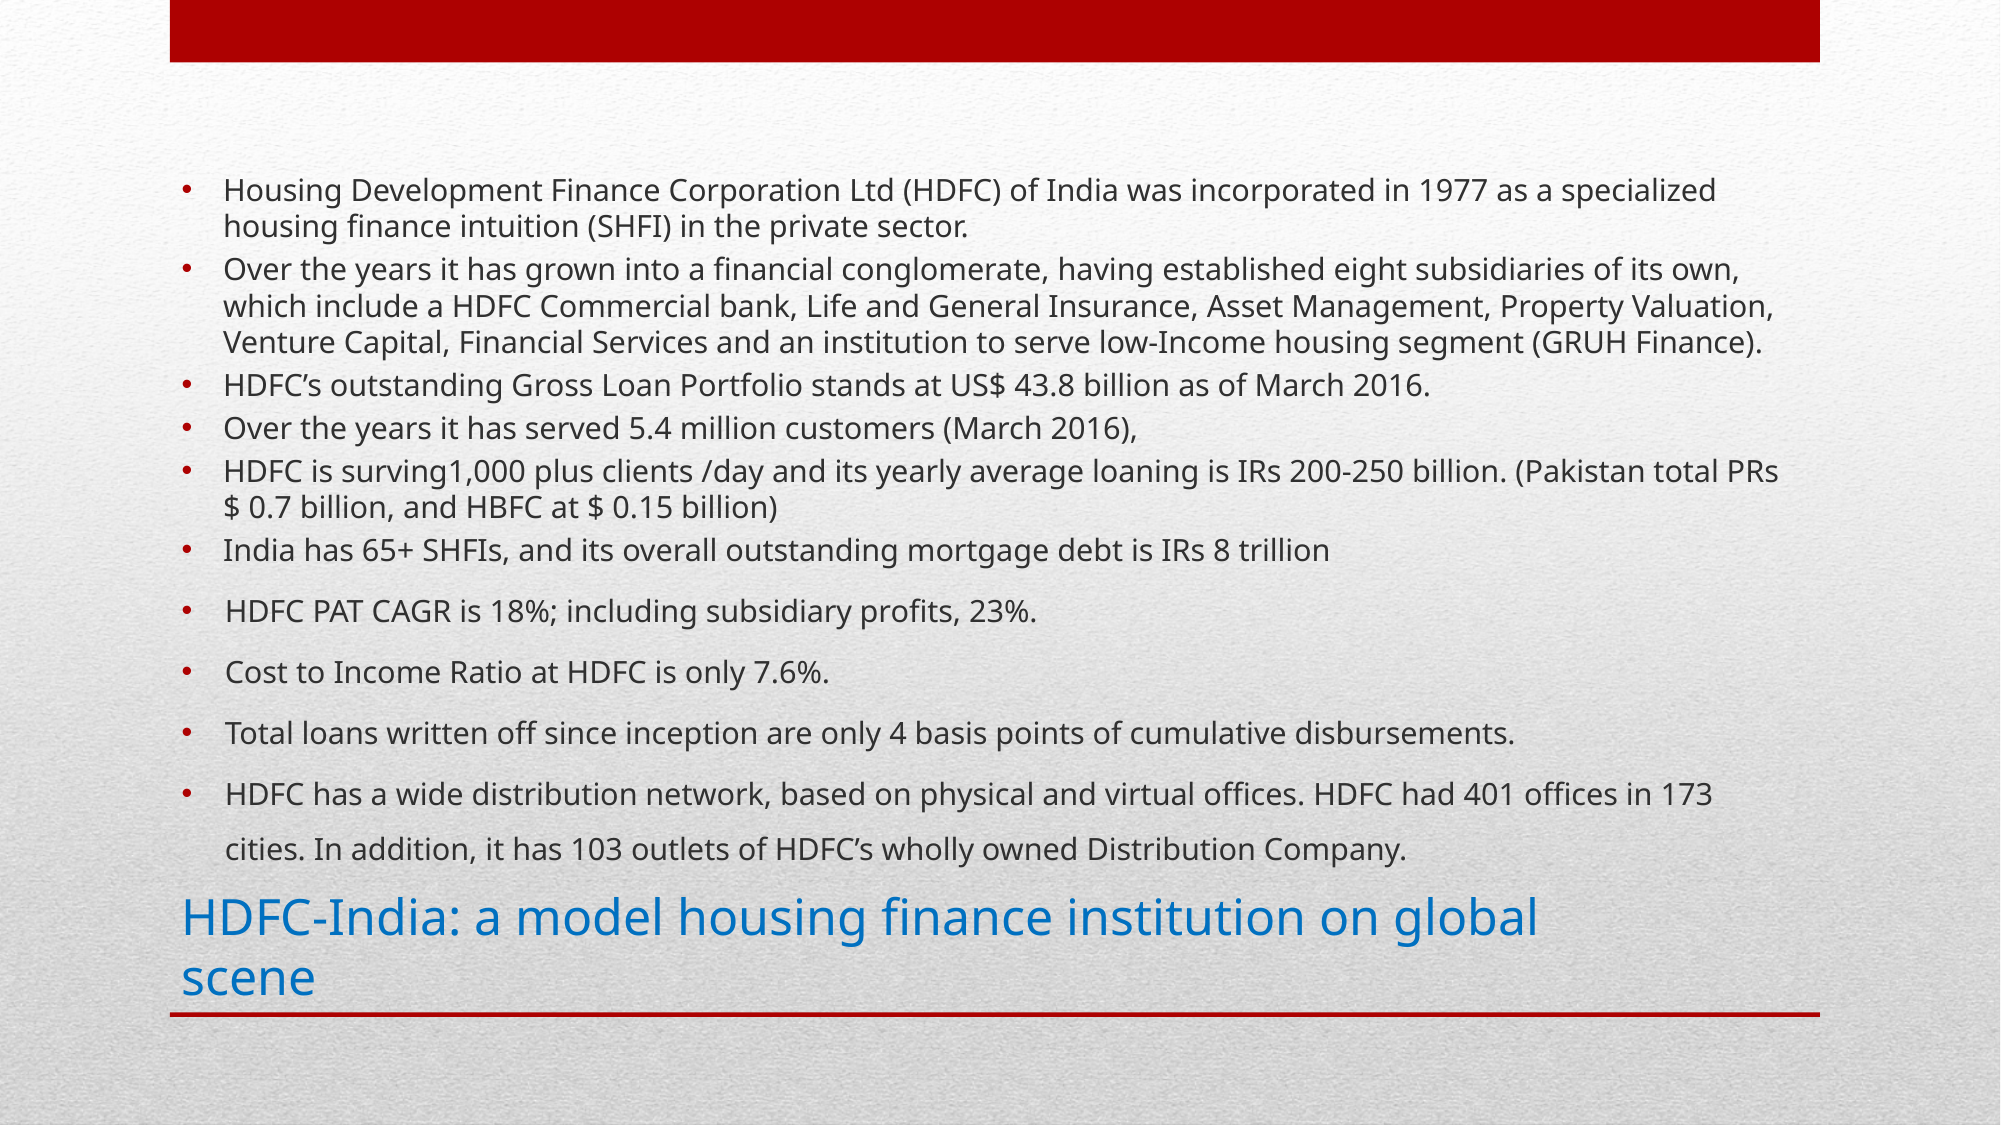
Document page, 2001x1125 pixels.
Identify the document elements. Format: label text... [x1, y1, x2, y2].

title HDFC-India: a model housing finance institution on global scene [166, 925, 1650, 1013]
list Housing Development Finance Corporation Ltd (HDFC) of India was incorporated in 1977 as a specialized housing finance intuition (SHFI) in the private sector. Over the years it has grown into a financial conglomerate, having established eight subsidiaries of its own, which include a HDFC Commercial bank, Life and General Insurance, Asset Management, Property Valuation, Venture Capital, Financial Services and an institution to serve low-Income housing segment (GRUH Finance). HDFC’s outstanding Gross Loan Portfolio stands at US$ 43.8 billion as of March 2016. Over the years it has served 5.4 million customers (March 2016), HDFC is surving1,000 plus clients /day and its yearly average loaning is IRs 200-250 billion. (Pakistan total PRs $ 0.7 billion, and HBFC at $ 0.15 billion) India has 65+ SHFIs, and its overall outstanding mortgage debt is IRs 8 trillion HDFC PAT CAGR is 18%; including subsidiary profits, 23%. Cost to Income Ratio at HDFC is only 7.6%. Total loans written off since inception are only 4 basis points of cumulative disbursements. HDFC has a wide distribution network, based on physical and virtual offices. HDFC had 401 offices in 173 cities. In addition, it has 103 outlets of HDFC’s wholly owned Distribution Company. [166, 124, 1808, 925]
